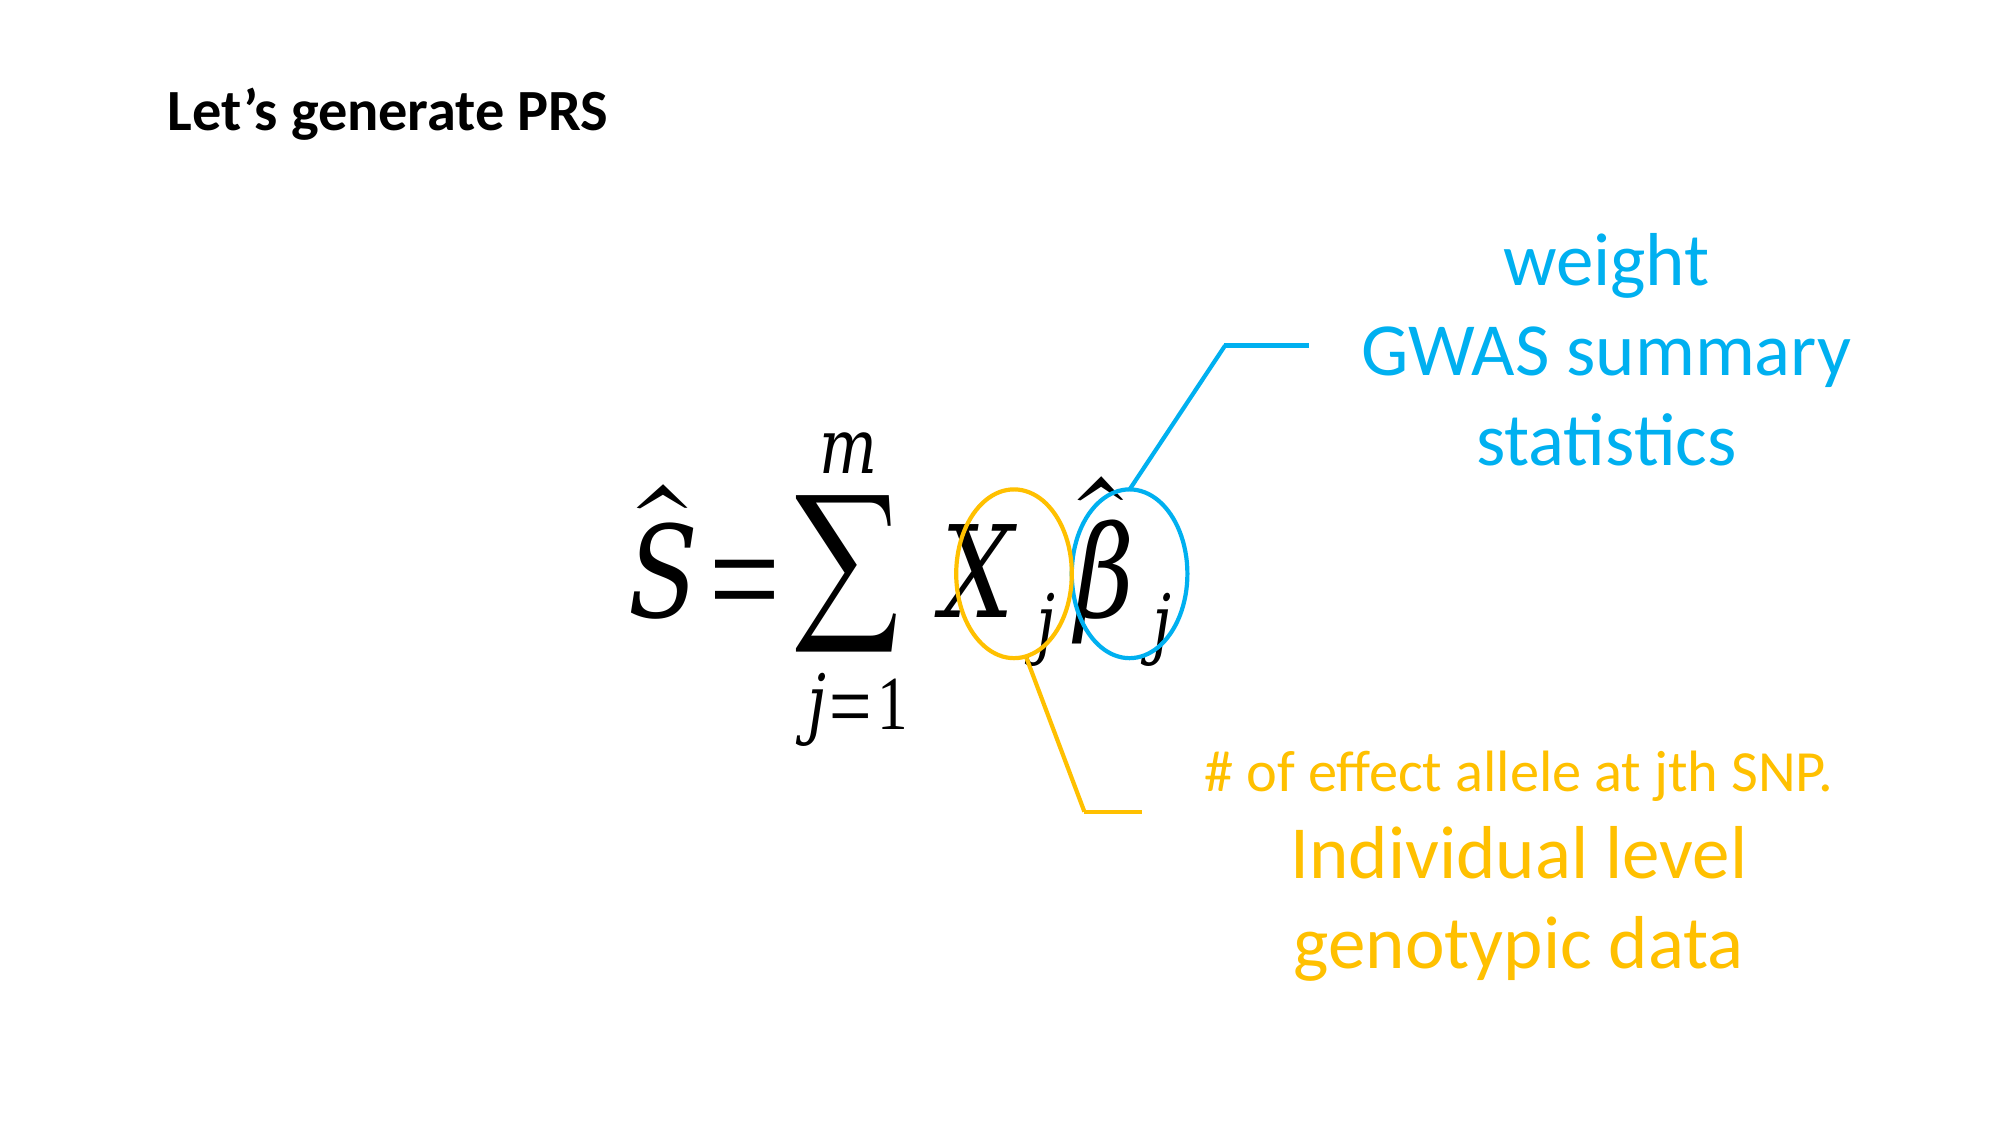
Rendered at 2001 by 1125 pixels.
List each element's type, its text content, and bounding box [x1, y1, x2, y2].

text_box Let’s generate PRS [152, 65, 624, 150]
text_box # of effect allele at jth SNP. Individual level genotypic data [1174, 725, 1864, 991]
text_box [1143, 490, 1189, 657]
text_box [956, 489, 1143, 812]
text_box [1129, 345, 1226, 490]
text_box weight GWAS summary statistics [1321, 203, 1892, 488]
